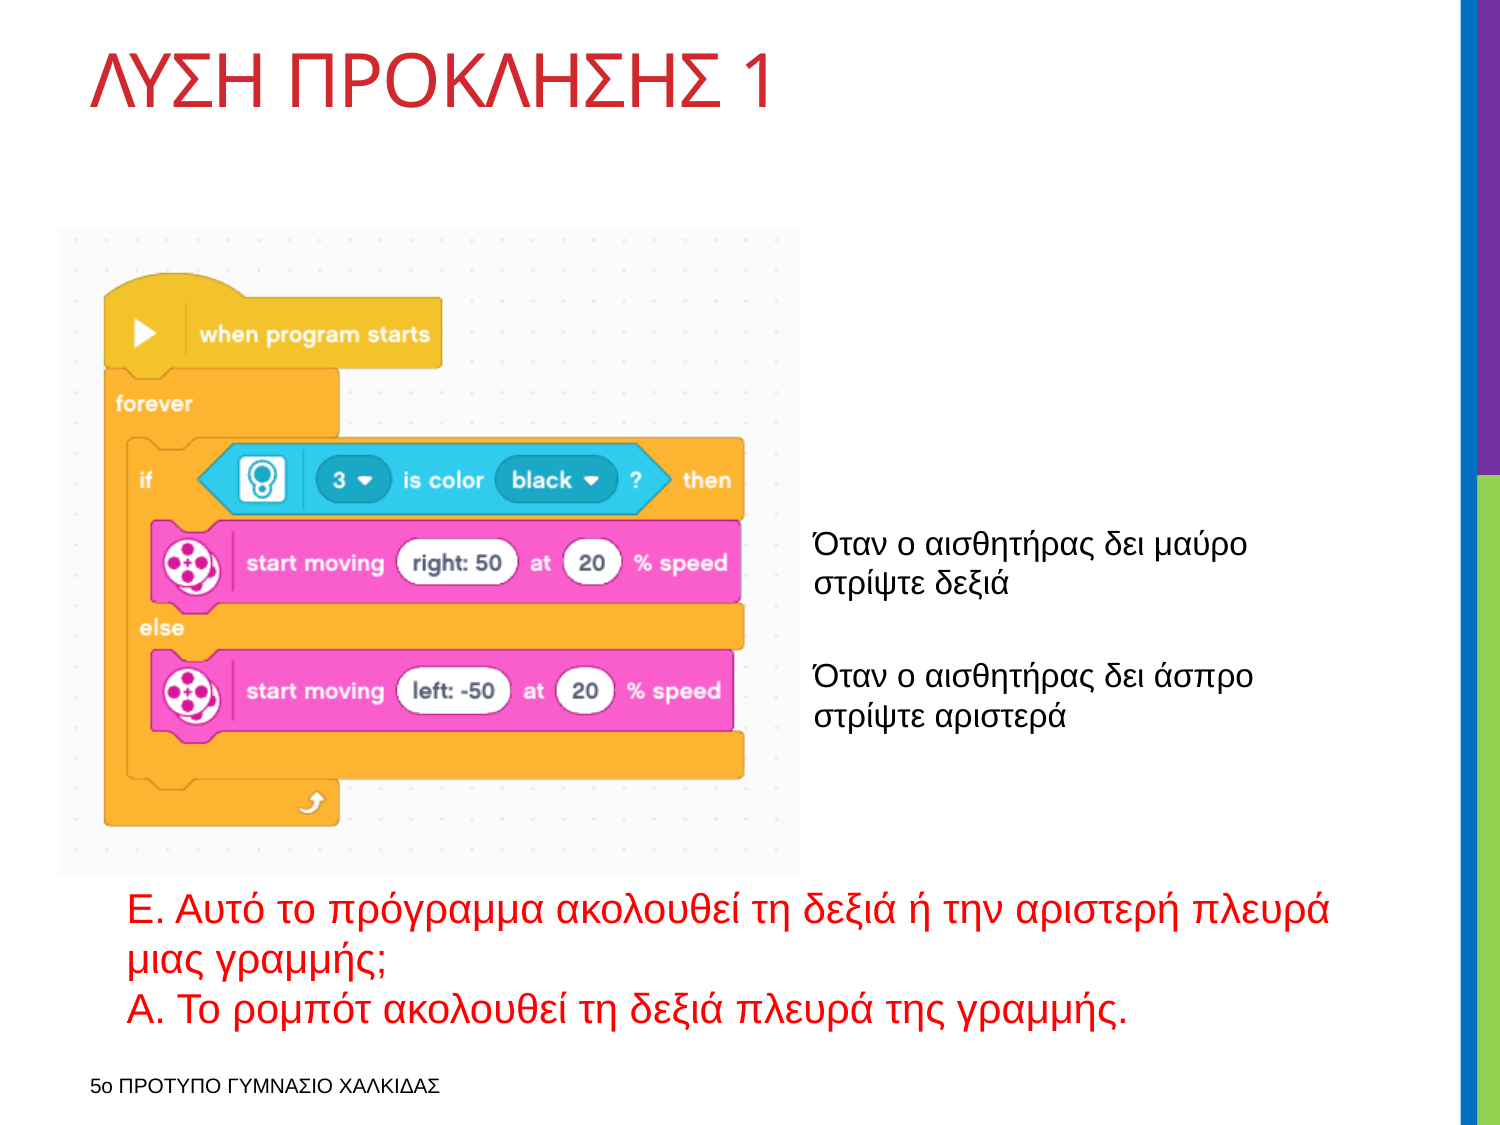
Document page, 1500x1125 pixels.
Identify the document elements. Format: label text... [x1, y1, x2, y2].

picture [58, 227, 800, 875]
title Λυση προκλησησ 1 [75, 25, 1428, 250]
text_box Όταν ο αισθητήρας δει μαύρο στρίψτε δεξιά [810, 514, 1325, 610]
text_box Όταν ο αισθητήρας δει άσπρο στρίψτε αριστερά [810, 646, 1325, 742]
text_box Ε. Αυτό το πρόγραμμα ακολουθεί τη δεξιά ή την αριστερή πλευρά μιας γραμμής; Α. Το ρομπότ ακολουθεί τη δεξιά πλευρά της γραμμής. [111, 874, 1384, 1040]
footer 5ο ΠΡΟΤΥΠΟ ΓΥΜΝΑΣΙΟ ΧΑΛΚΙΔΑΣ [75, 1065, 638, 1112]
